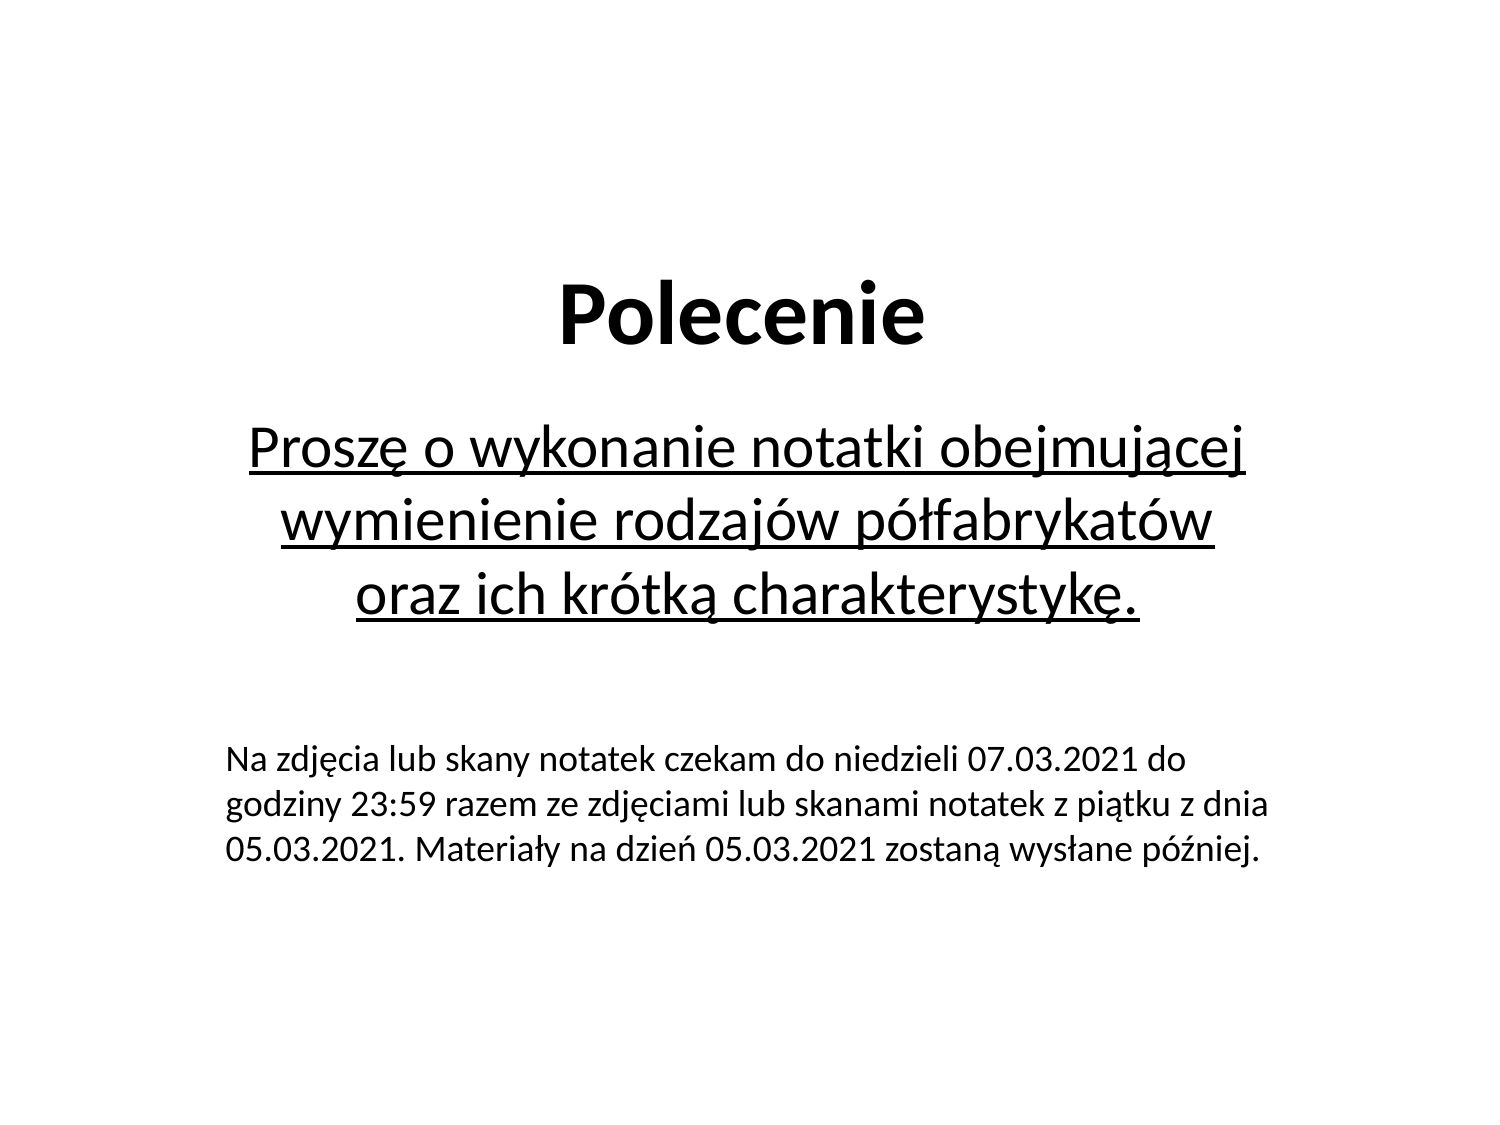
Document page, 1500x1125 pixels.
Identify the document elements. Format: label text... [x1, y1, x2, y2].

title Polecenie [105, 187, 1381, 429]
subtitle Proszę o wykonanie notatki obejmującej wymienienie rodzajów półfabrykatów oraz ich krótką charakterystykę. [222, 398, 1273, 686]
text_box Na zdjęcia lub skany notatek czekam do niedzieli 07.03.2021 do godziny 23:59 razem ze zdjęciami lub skanami notatek z piątku z dnia 05.03.2021. Materiały na dzień 05.03.2021 zostaną wysłane później. [210, 726, 1289, 877]
